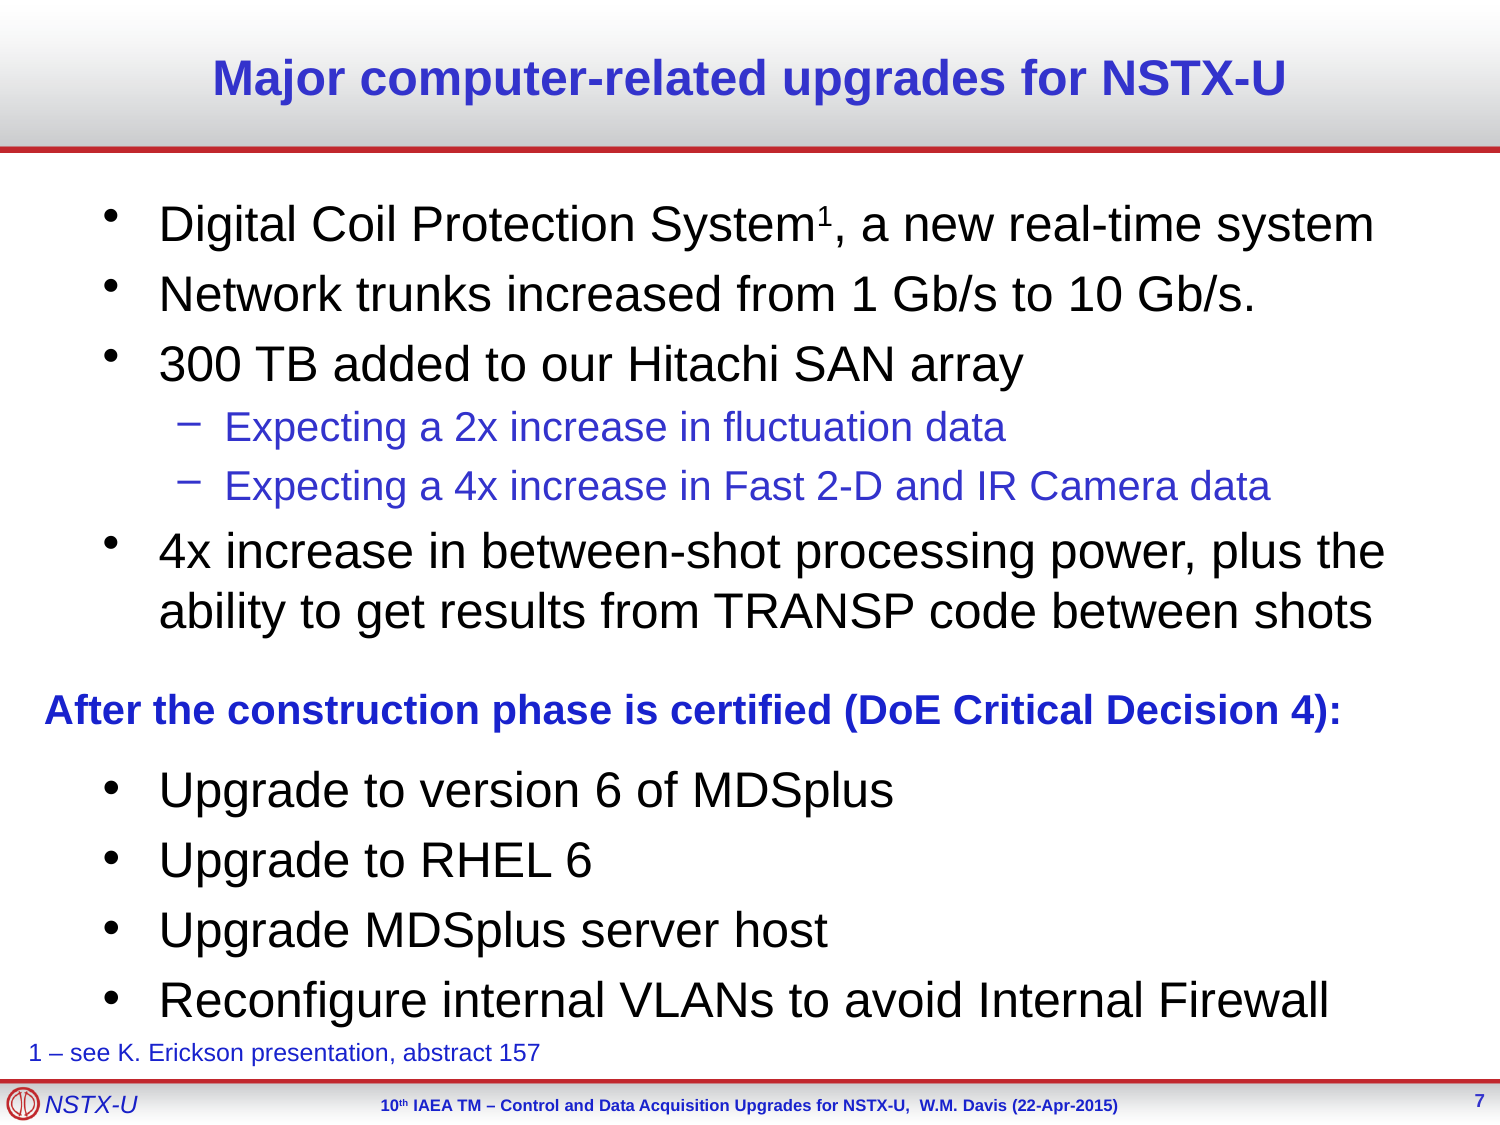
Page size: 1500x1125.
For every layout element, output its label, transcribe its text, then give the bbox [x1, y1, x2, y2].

text_box Upgrade to version 6 of MDSplus Upgrade to RHEL 6 Upgrade MDSplus server host Reconfigure internal VLANs to avoid Internal Firewall [87, 749, 1388, 1063]
picture [0, 1079, 1500, 1125]
list Digital Coil Protection System1, a new real-time system Network trunks increased from 1 Gb/s to 10 Gb/s. 300 TB added to our Hitachi SAN array Expecting a 2x increase in fluctuation data Expecting a 4x increase in Fast 2-D and IR Camera data 4x increase in between-shot processing power, plus the ability to get results from TRANSP code between shots [87, 184, 1463, 647]
text_box 1 – see K. Erickson presentation, abstract 157 [13, 1029, 558, 1075]
slide_number 7 [1374, 1087, 1500, 1113]
text_box After the construction phase is certified (DoE Critical Decision 4): [29, 675, 1359, 740]
title Major computer-related upgrades for NSTX-U [0, 0, 1500, 150]
